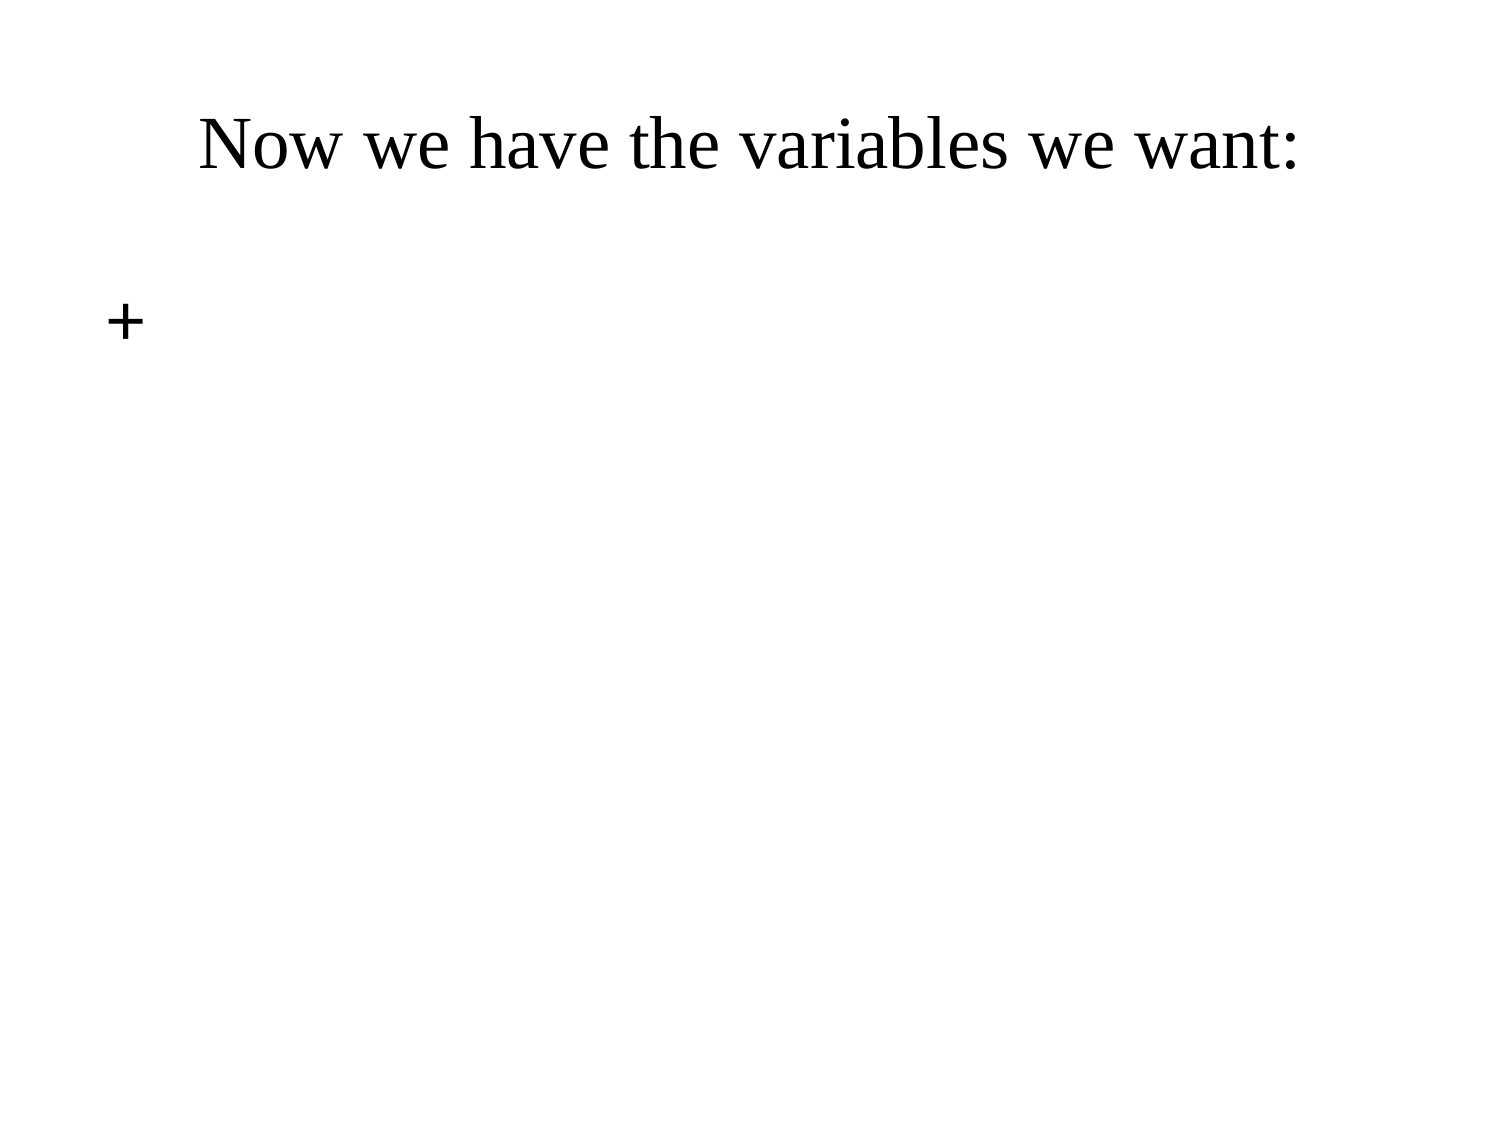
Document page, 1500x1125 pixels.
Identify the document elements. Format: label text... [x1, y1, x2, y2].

title Now we have the variables we want: [75, 45, 1425, 233]
